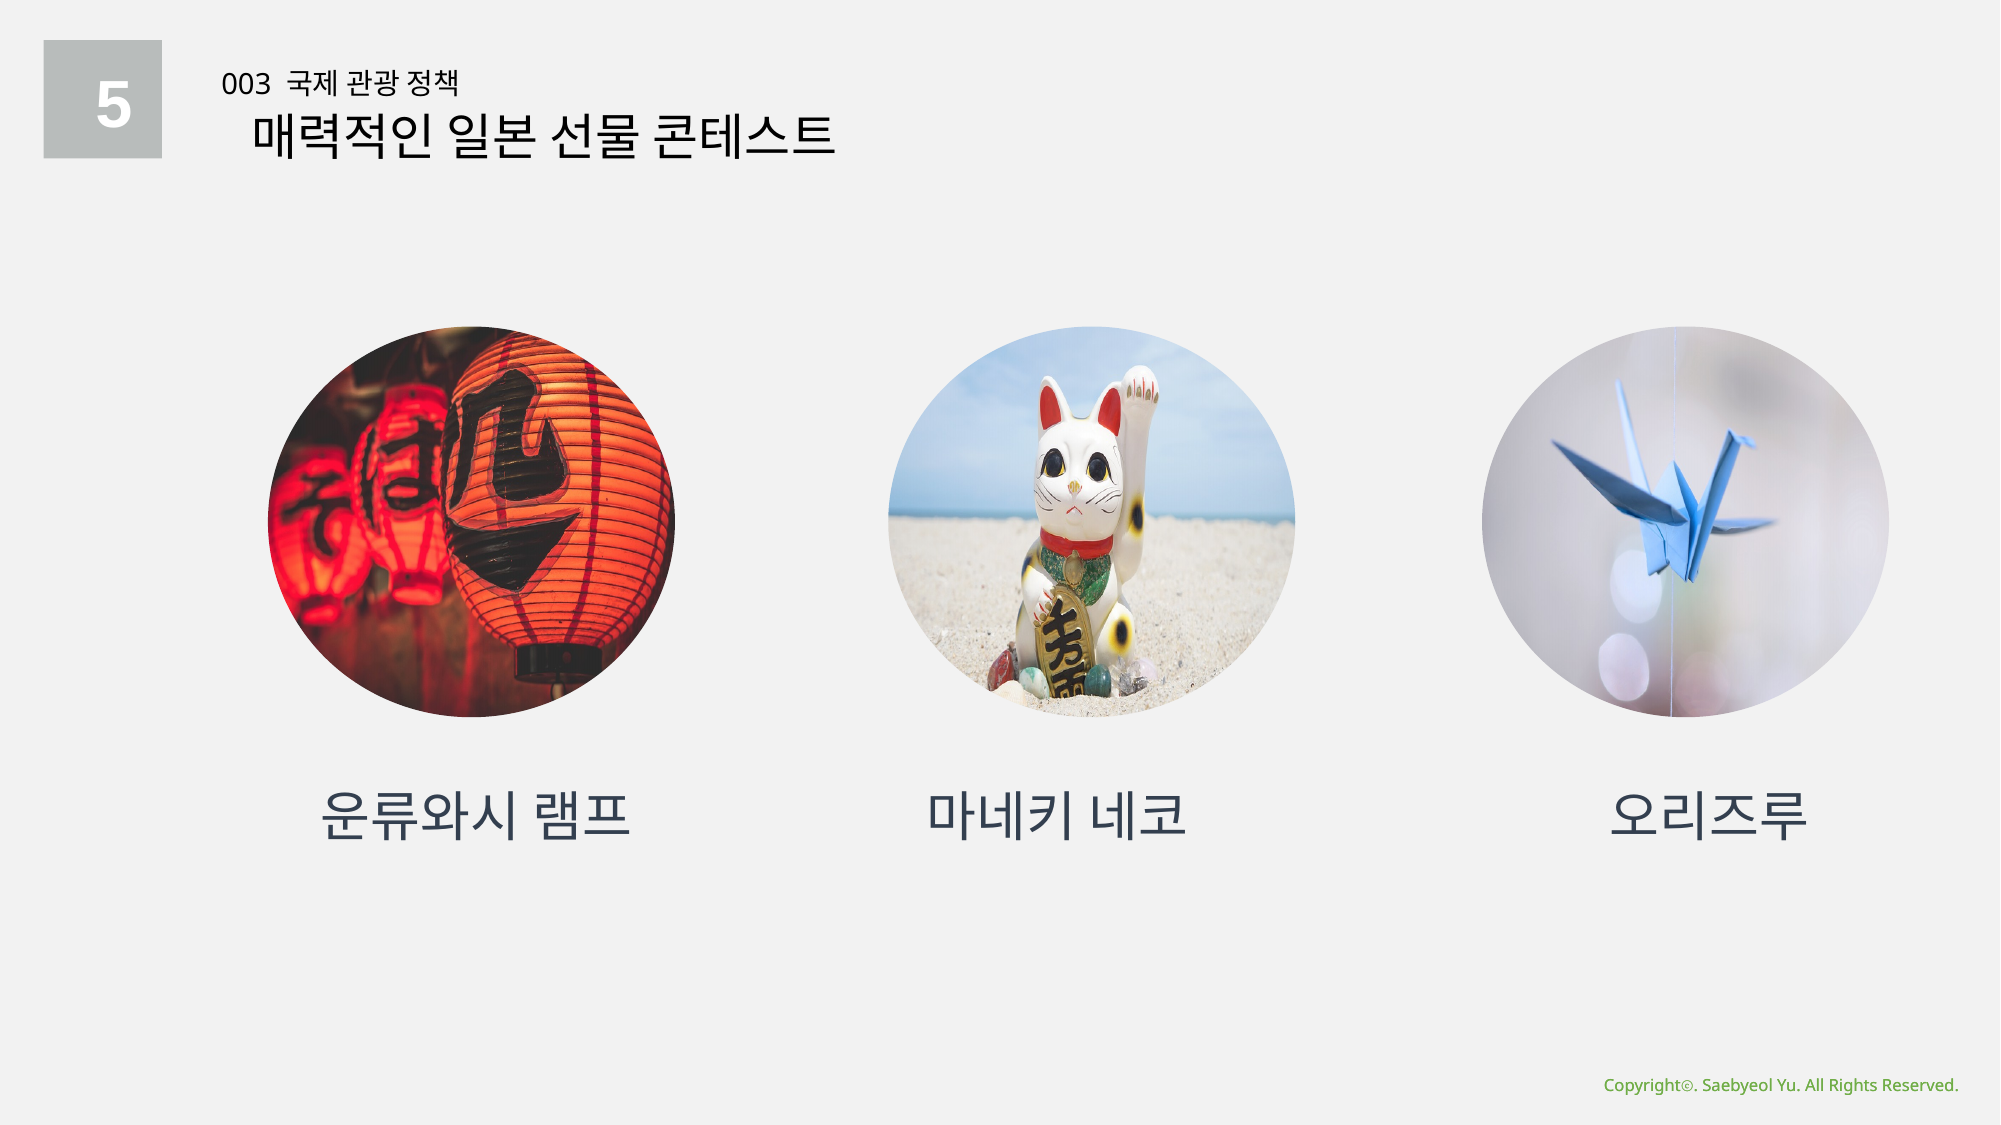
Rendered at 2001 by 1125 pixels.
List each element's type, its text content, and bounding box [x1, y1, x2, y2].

text_box [887, 325, 1297, 719]
text_box 5 [80, 52, 123, 148]
text_box [43, 39, 163, 159]
text_box Copyrightⓒ. Saebyeol Yu. All Rights Reserved. [1588, 1067, 1975, 1103]
text_box 운류와시 램프 [305, 774, 648, 855]
text_box [1481, 325, 1891, 719]
text_box 오리즈루 [1593, 774, 1825, 855]
text_box 마네키 네코 [911, 774, 1204, 855]
text_box [266, 325, 676, 719]
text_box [191, 57, 848, 174]
